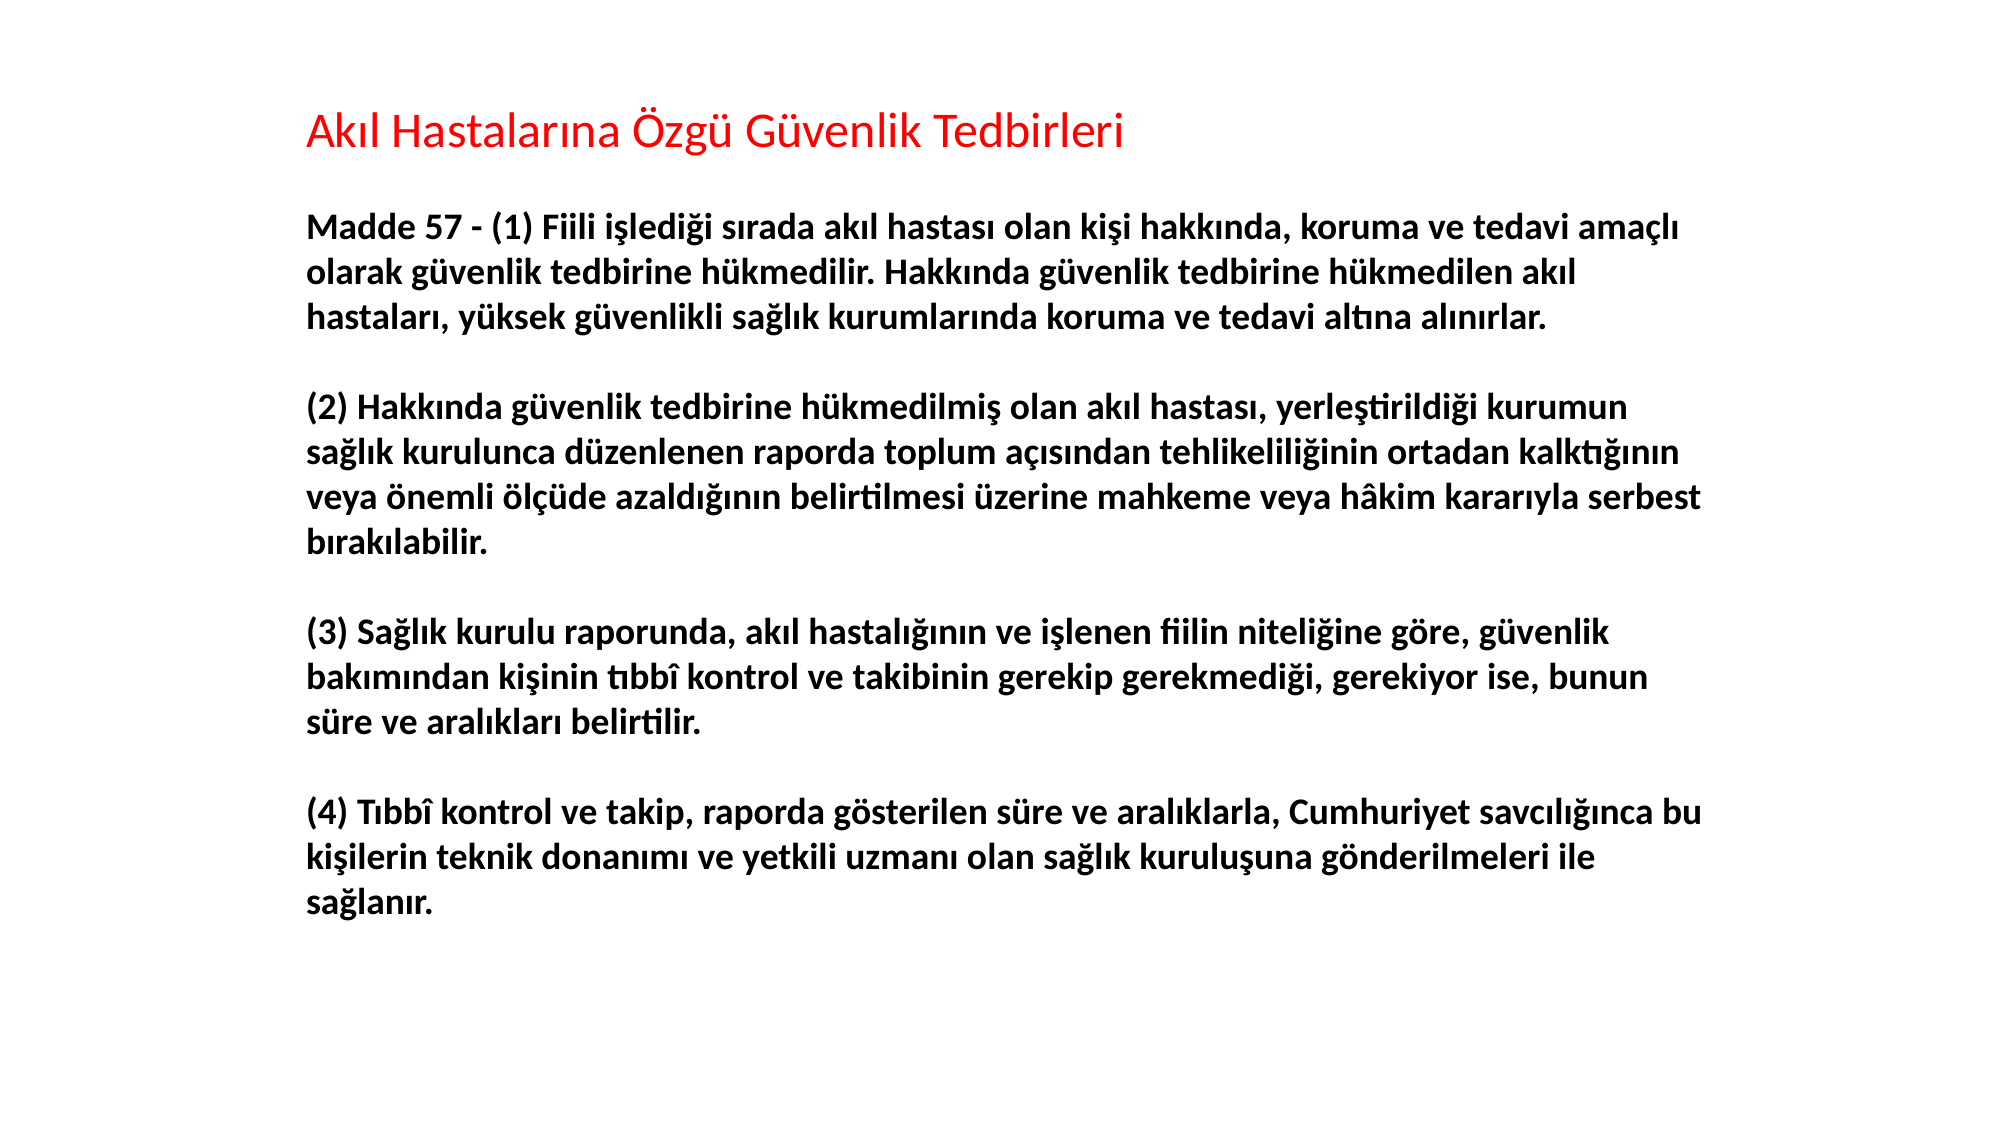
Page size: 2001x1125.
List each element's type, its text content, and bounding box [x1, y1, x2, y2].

text_box Akıl Hastalarına Özgü Güvenlik Tedbirleri Madde 57 - (1) Fiili işlediği sırada akıl hastası olan kişi hakkında, koruma ve tedavi amaçlı olarak güvenlik tedbirine hükmedilir. Hakkında güvenlik tedbirine hükmedilen akıl hastaları, yüksek güvenlikli sağlık kurumlarında koruma ve tedavi altına alınırlar. (2) Hakkında güvenlik tedbirine hükmedilmiş olan akıl hastası, yerleştirildiği kurumun sağlık kurulunca düzenlenen raporda toplum açısından tehlikeliliğinin ortadan kalktığının veya önemli ölçüde azaldığının belirtilmesi üzerine mahkeme veya hâkim kararıyla serbest bırakılabilir. (3) Sağlık kurulu raporunda, akıl hastalığının ve işlenen fiilin niteliğine göre, güvenlik bakımından kişinin tıbbî kontrol ve takibinin gerekip gerekmediği, gerekiyor ise, bunun süre ve aralıkları belirtilir. (4) Tıbbî kontrol ve takip, raporda gösterilen süre ve aralıklarla, Cumhuriyet savcılığınca bu kişilerin teknik donanımı ve yetkili uzmanı olan sağlık kuruluşuna gönderilmeleri ile sağlanır. [291, 89, 1733, 1020]
